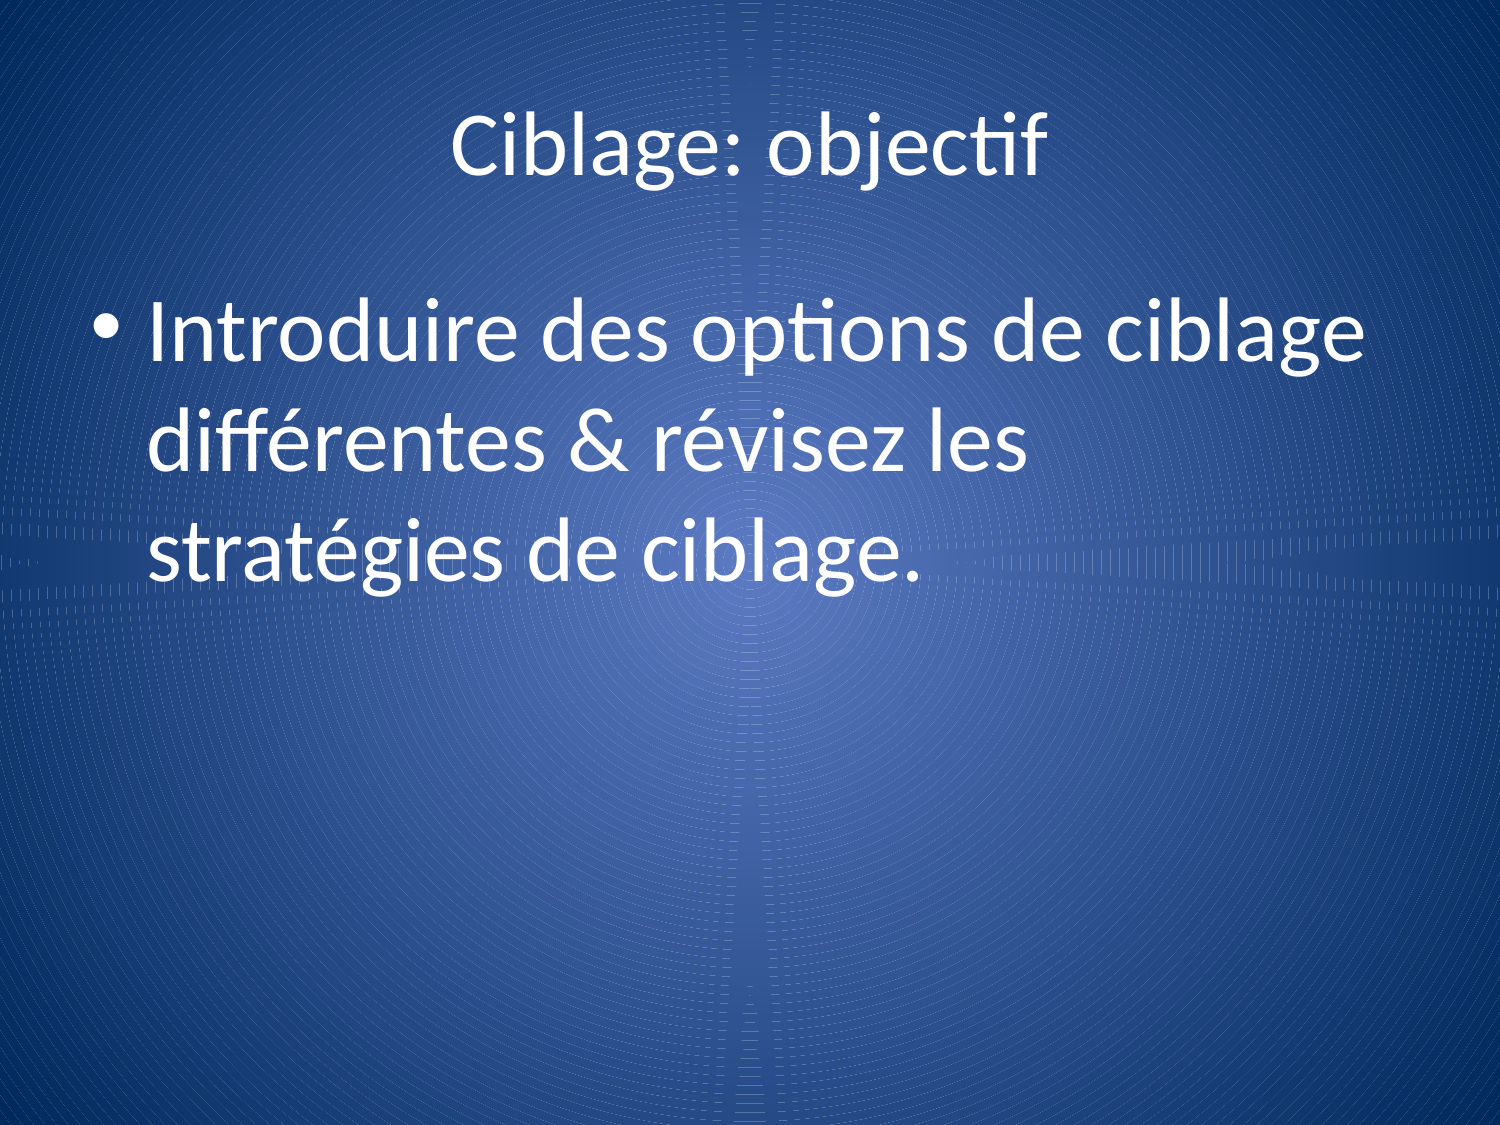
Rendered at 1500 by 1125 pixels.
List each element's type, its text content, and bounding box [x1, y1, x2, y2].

list Introduire des options de ciblage différentes & révisez les stratégies de ciblage. [75, 262, 1425, 1005]
title Ciblage: objectif [75, 45, 1425, 233]
